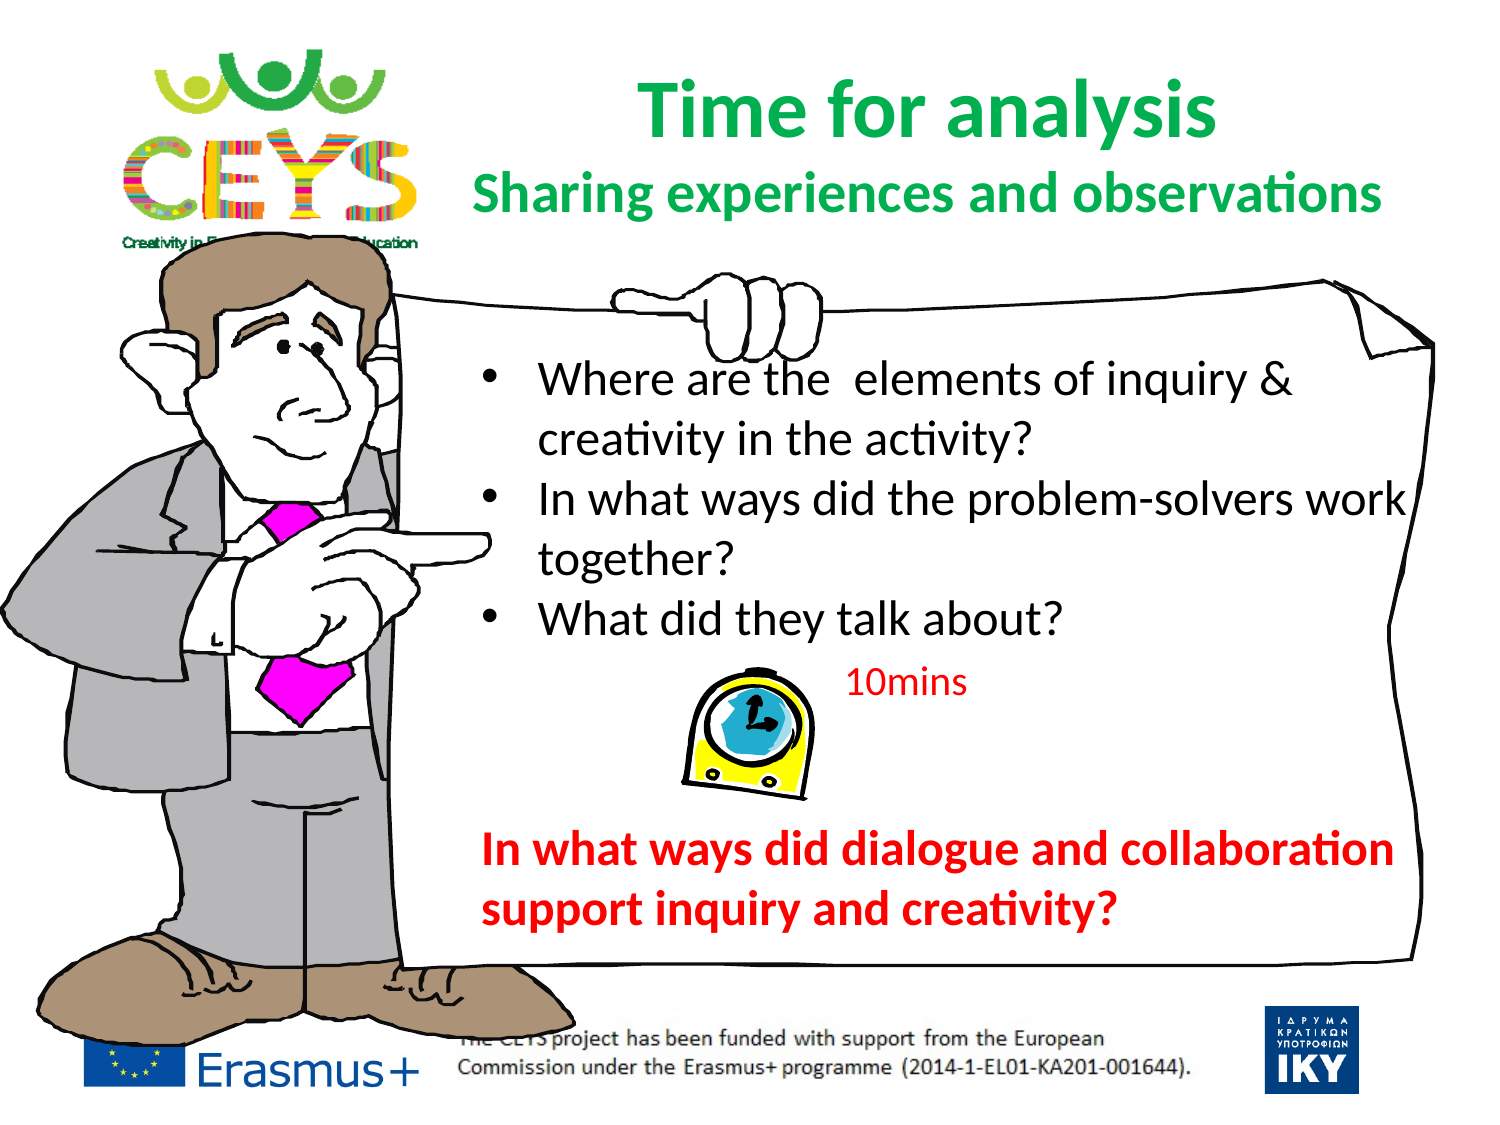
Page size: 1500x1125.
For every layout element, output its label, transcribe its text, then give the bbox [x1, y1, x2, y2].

title Time for analysis Sharing experiences and observations [431, 66, 1425, 212]
picture [1264, 1048, 1359, 1094]
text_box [0, 231, 1436, 1048]
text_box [679, 665, 817, 803]
picture [444, 1048, 1205, 1097]
picture [64, 1048, 438, 1106]
